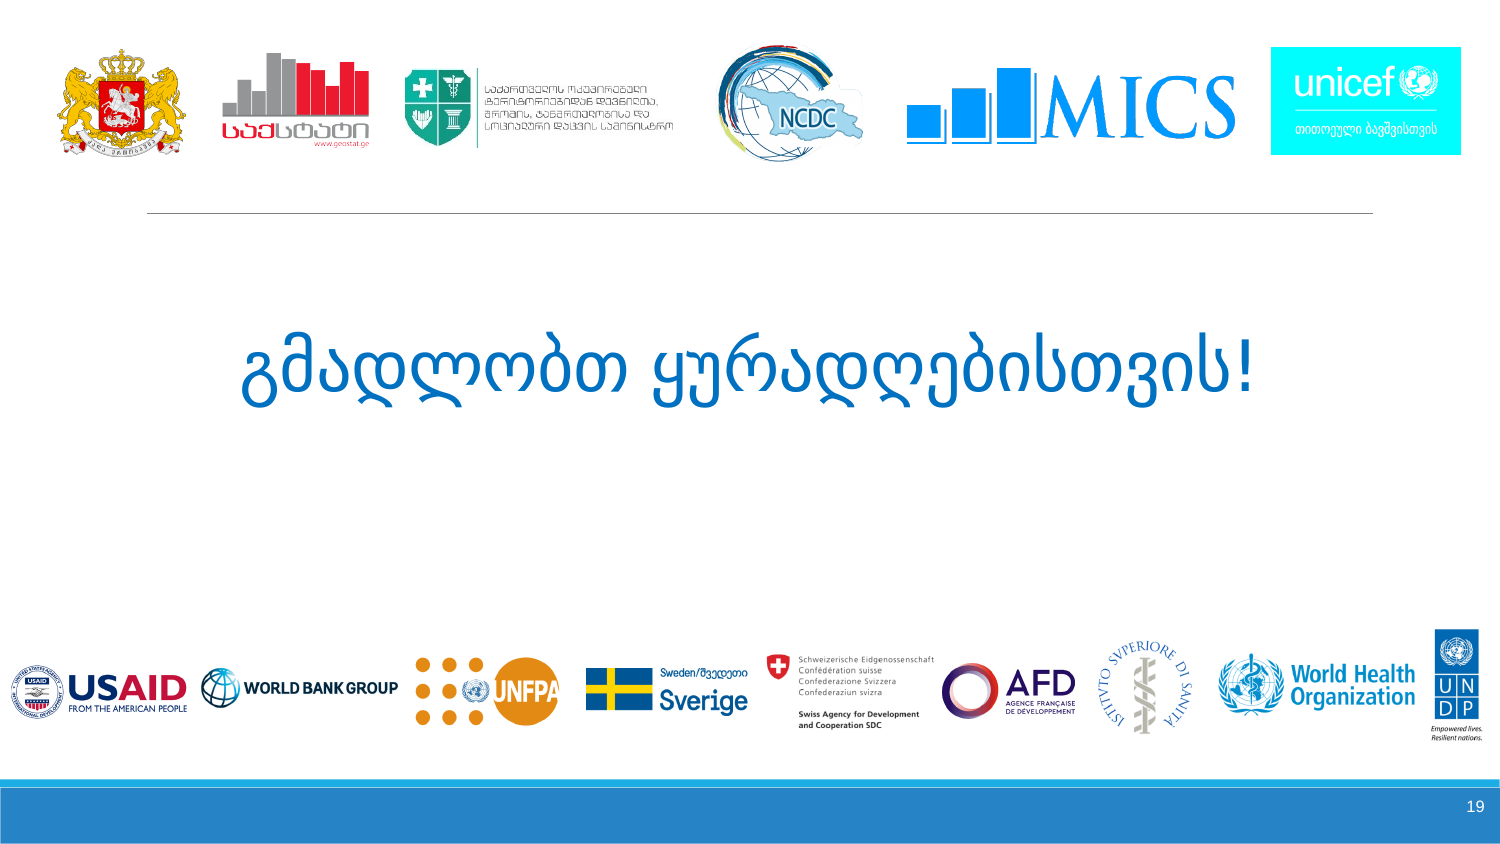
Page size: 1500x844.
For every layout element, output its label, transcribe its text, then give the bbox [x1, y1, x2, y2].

title გმადლობთ ყურადღებისთვის! [212, 280, 1288, 421]
slide_number 19 [1429, 767, 1500, 844]
picture [0, 622, 1500, 757]
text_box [56, 41, 1461, 166]
